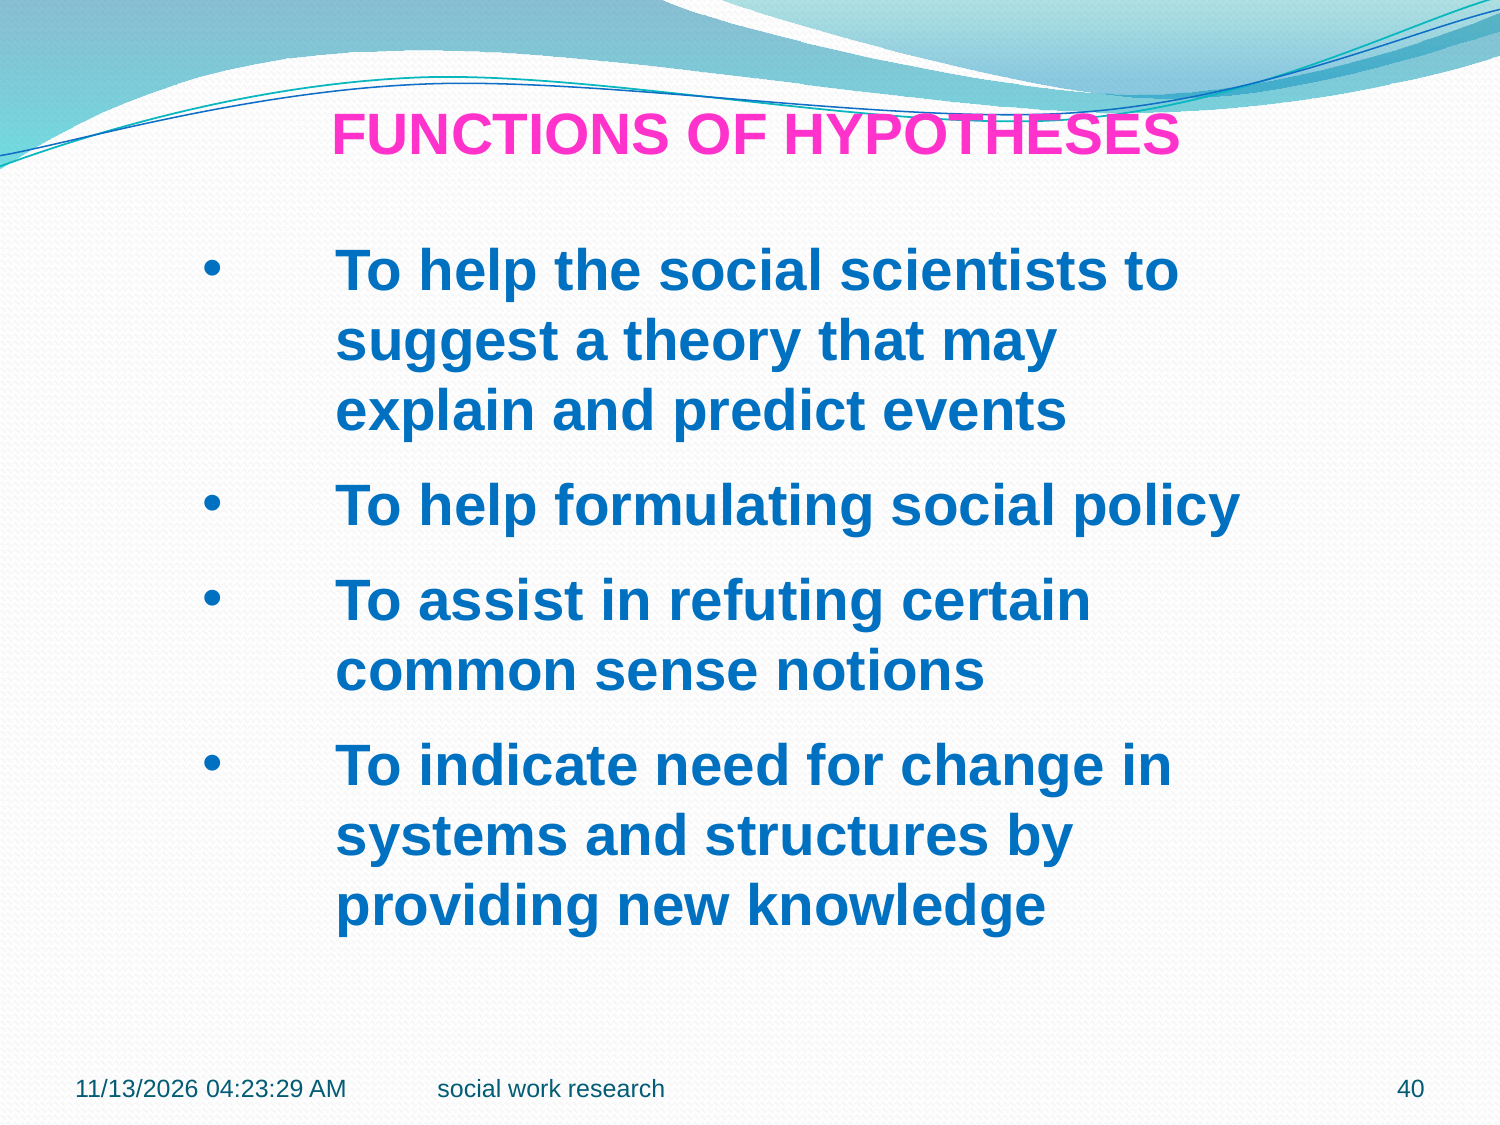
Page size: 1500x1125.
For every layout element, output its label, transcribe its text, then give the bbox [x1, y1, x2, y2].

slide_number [75, 1042, 425, 1103]
slide_number 40 [1299, 1042, 1425, 1103]
text_box FUNCTIONS OF HYPOTHESES [62, 75, 1450, 187]
text_box [49, 187, 1463, 1038]
text_box To help the social scientists to suggest a theory that may explain and predict events To help formulating social policy To assist in refuting certain common sense notions To indicate need for change in systems and structures by providing new knowledge [187, 224, 1288, 945]
footer social work research [437, 1042, 988, 1103]
